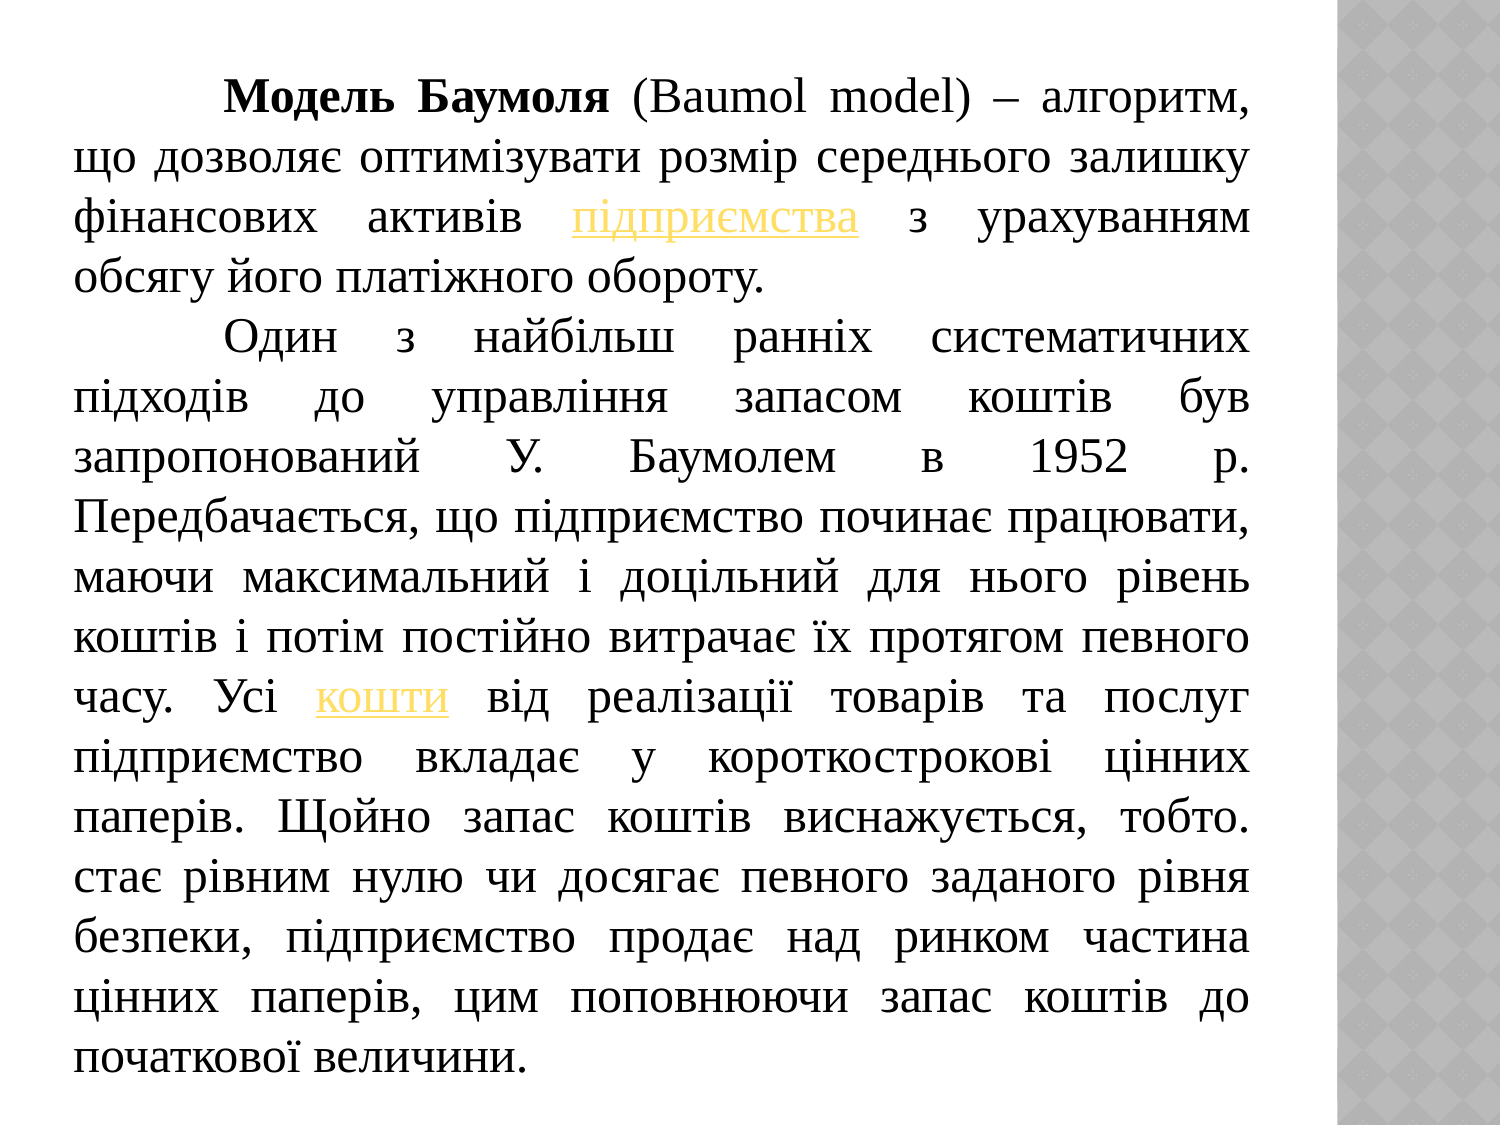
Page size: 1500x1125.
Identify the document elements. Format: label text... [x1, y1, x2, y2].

text_box Модель Баумоля (Baumol model) – алгоритм, що дозволяє оптимізувати розмір середнього залишку фінансових активів підприємства з урахуванням обсягу його платіжного обороту. Один з найбільш ранніх систематичних підходів до управління запасом коштів був запропонований У. Баумолем в 1952 р. Передбачається, що підприємство починає працювати, маючи максимальний і доцільний для нього рівень коштів і потім постійно витрачає їх протягом певного часу. Усі кошти від реалізації товарів та послуг підприємство вкладає у короткострокові цінних паперів. Щойно запас коштів виснажується, тобто. стає рівним нулю чи досягає певного заданого рівня безпеки, підприємство продає над ринком частина цінних паперів, цим поповнюючи запас коштів до початкової величини. [58, 55, 1266, 1090]
